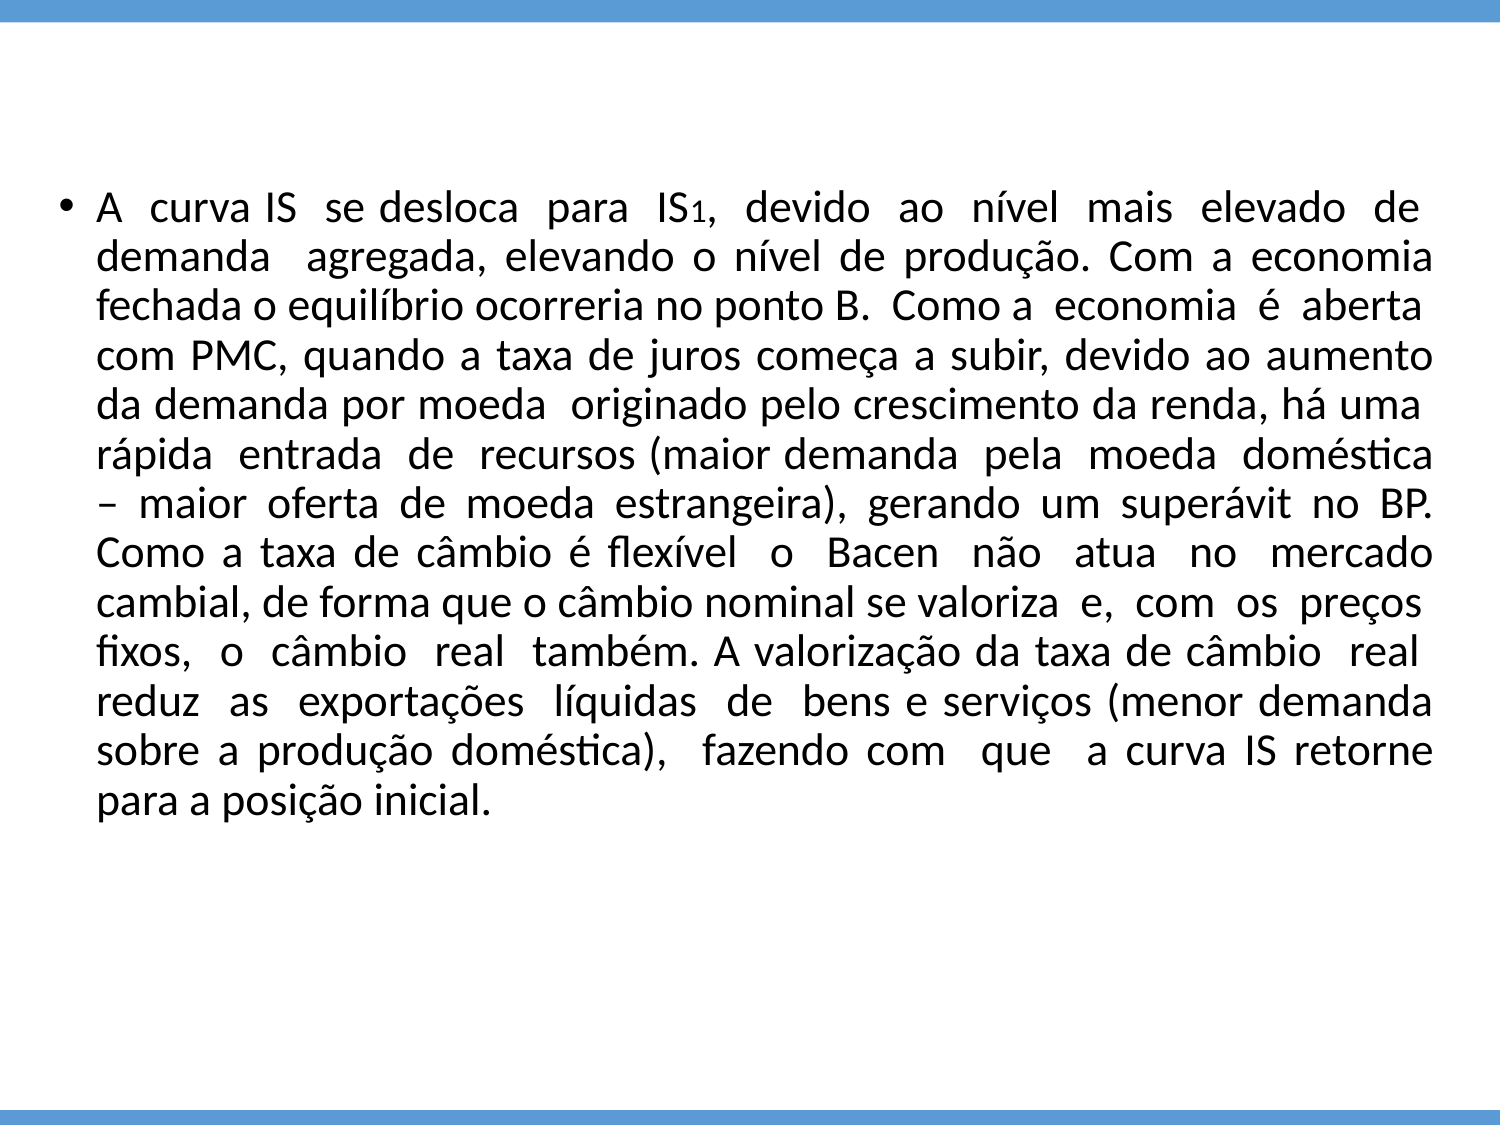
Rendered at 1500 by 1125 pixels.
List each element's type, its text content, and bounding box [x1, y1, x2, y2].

list A curva IS se desloca para IS1, devido ao nível mais elevado de demanda agregada, elevando o nível de produção. Com a economia fechada o equilíbrio ocorreria no ponto B. Como a economia é aberta com PMC, quando a taxa de juros começa a subir, devido ao aumento da demanda por moeda originado pelo crescimento da renda, há uma rápida entrada de recursos (maior demanda pela moeda doméstica – maior oferta de moeda estrangeira), gerando um superávit no BP. Como a taxa de câmbio é flexível o Bacen não atua no mercado cambial, de forma que o câmbio nominal se valoriza e, com os preços fixos, o câmbio real também. A valorização da taxa de câmbio real reduz as exportações líquidas de bens e serviços (menor demanda sobre a produção doméstica), fazendo com que a curva IS retorne para a posição inicial. [43, 174, 1450, 1014]
